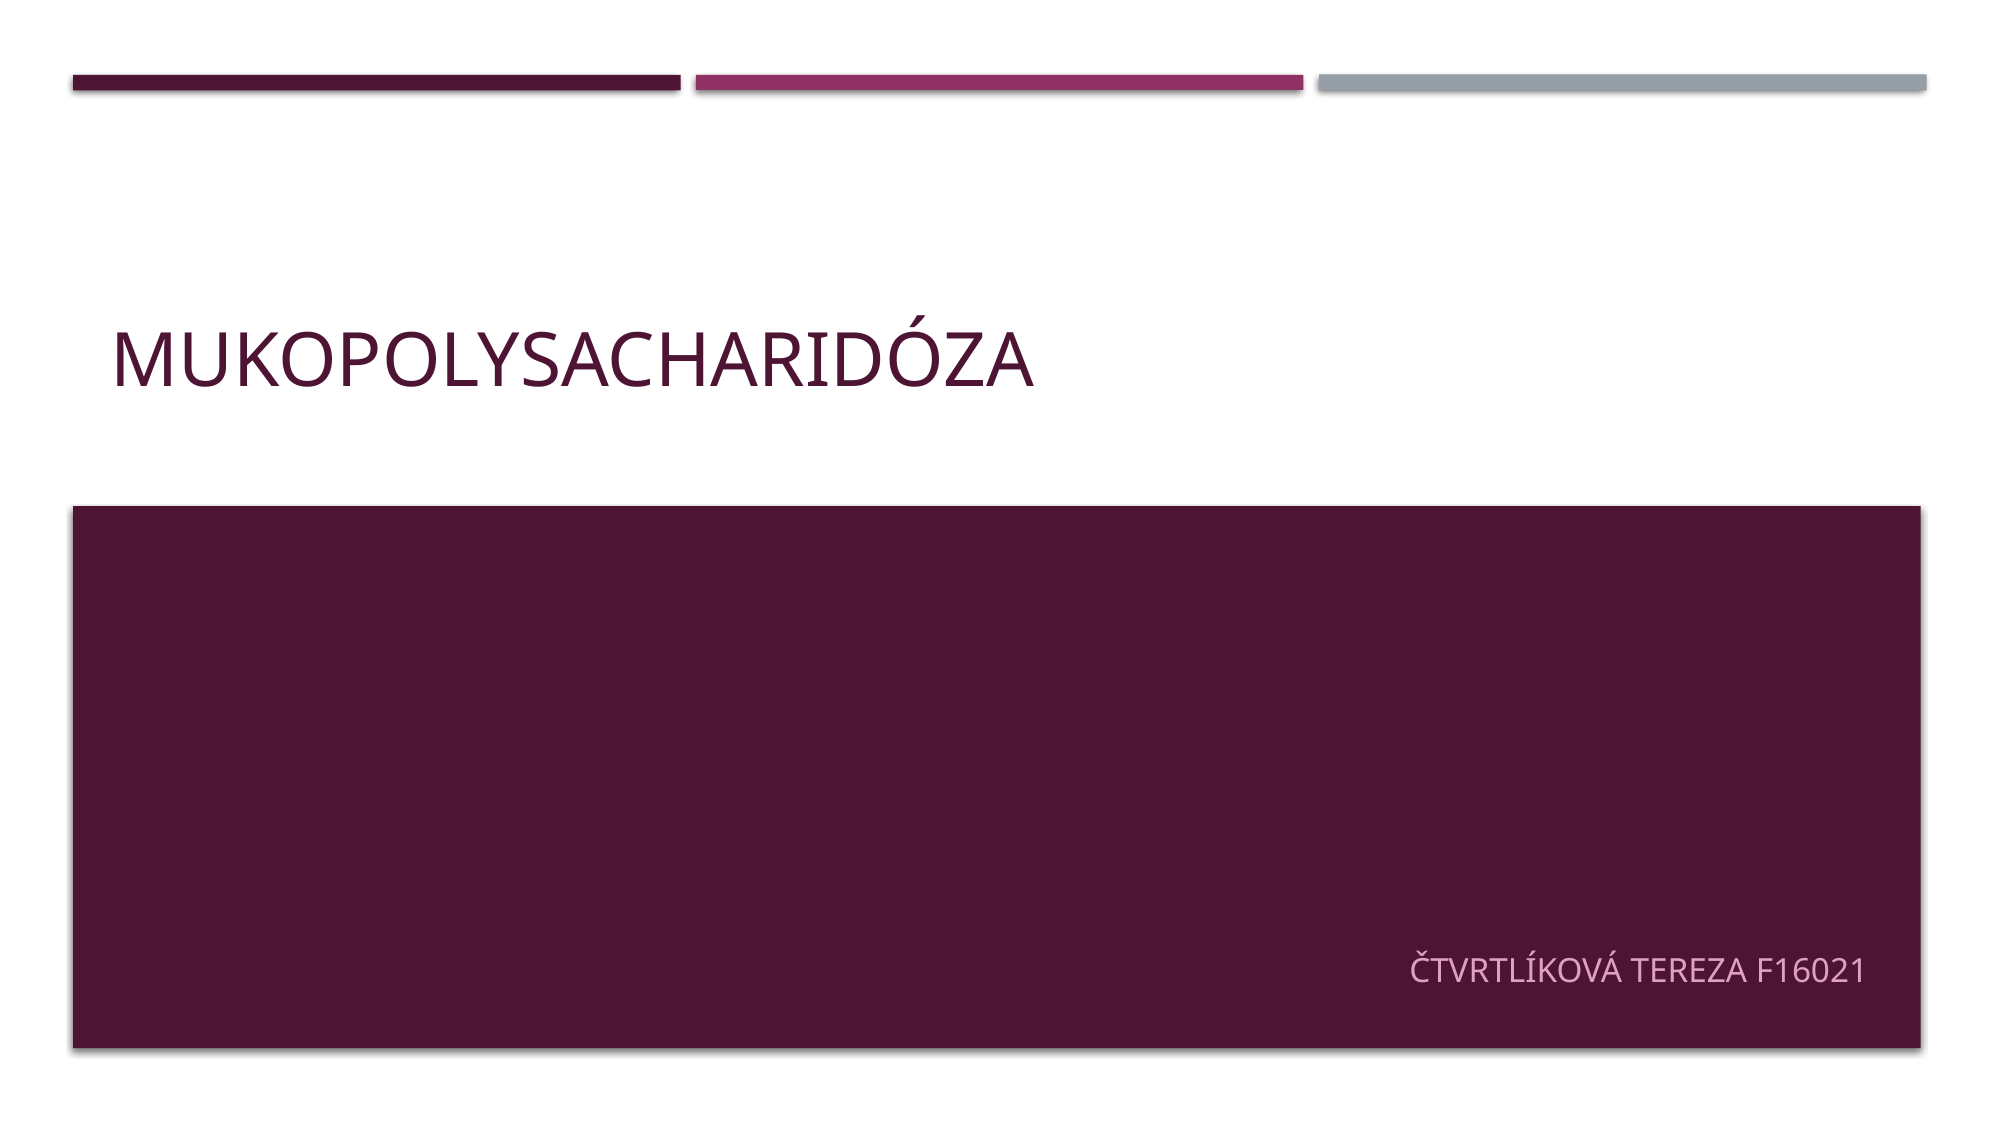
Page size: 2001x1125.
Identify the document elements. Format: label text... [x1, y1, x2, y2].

title Mukopolysacharidóza [95, 167, 1899, 410]
subtitle Čtvrtlíková tereza F16021 [80, 941, 1884, 1039]
